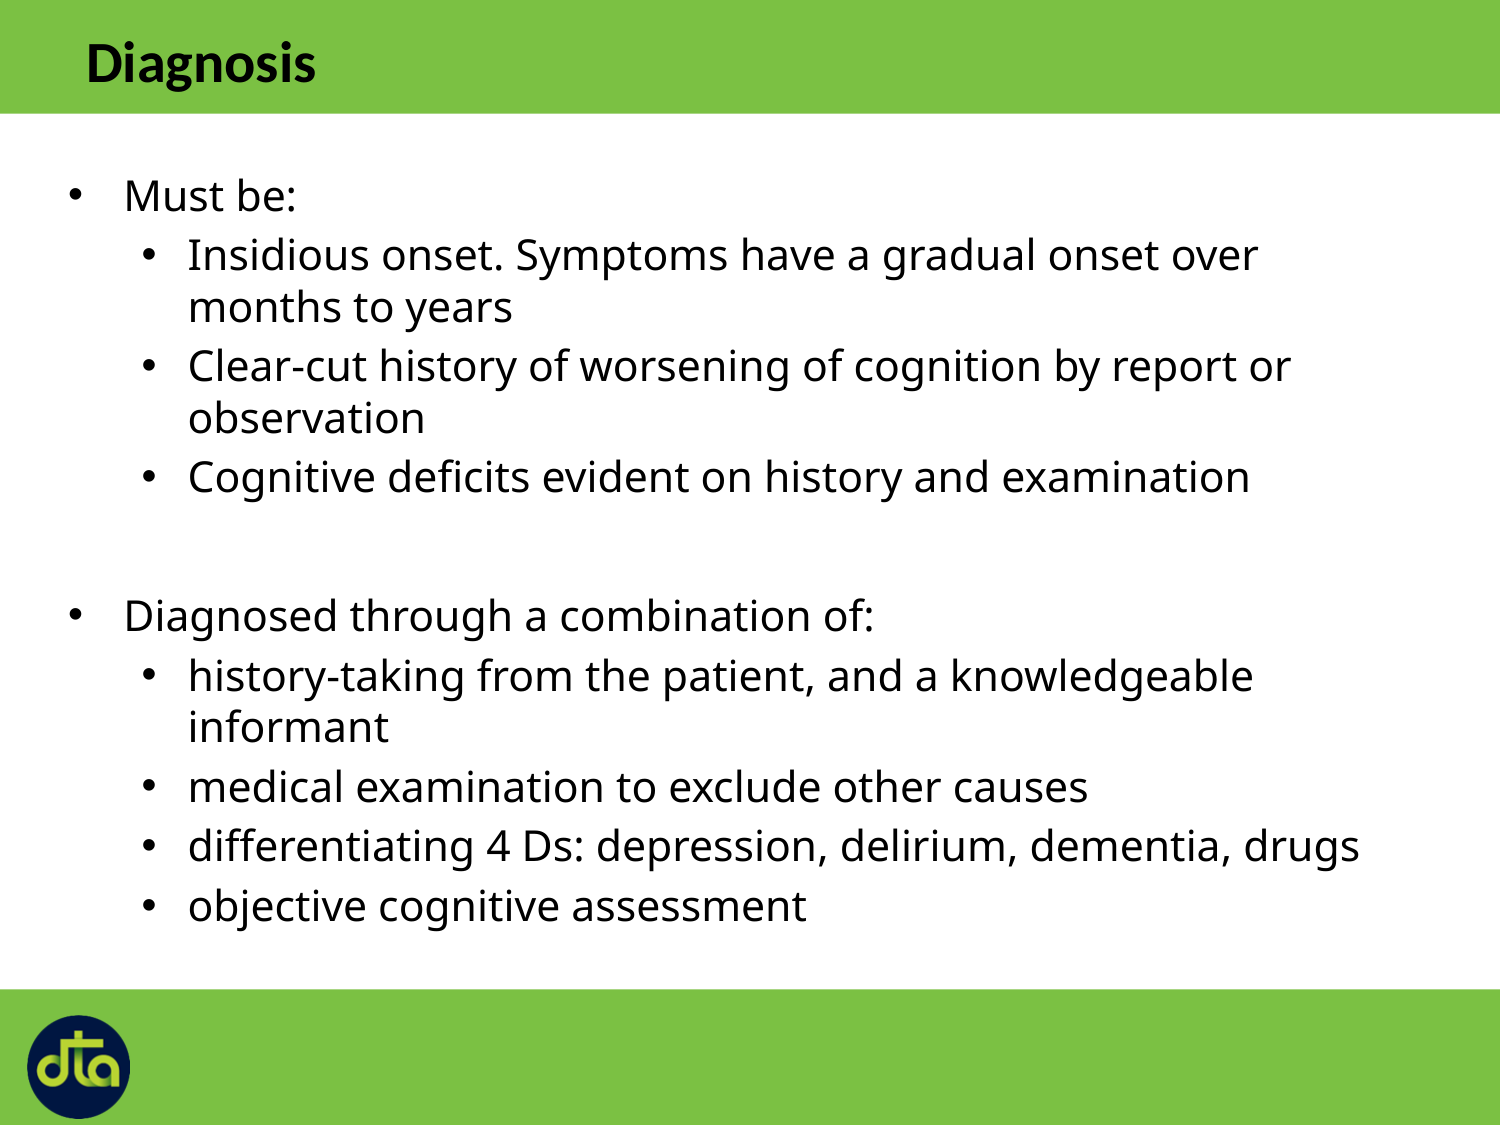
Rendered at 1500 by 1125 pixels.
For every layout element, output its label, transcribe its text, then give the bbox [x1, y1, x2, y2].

text_box Diagnosis [0, 7, 433, 112]
picture [27, 1015, 131, 1120]
text_box Must be: Insidious onset. Symptoms have a gradual onset over months to years Clear-cut history of worsening of cognition by report or observation Cognitive deficits evident on history and examination Diagnosed through a combination of: history-taking from the patient, and a knowledgeable informant medical examination to exclude other causes differentiating 4 Ds: depression, delirium, dementia, drugs objective cognitive assessment [53, 160, 1403, 946]
